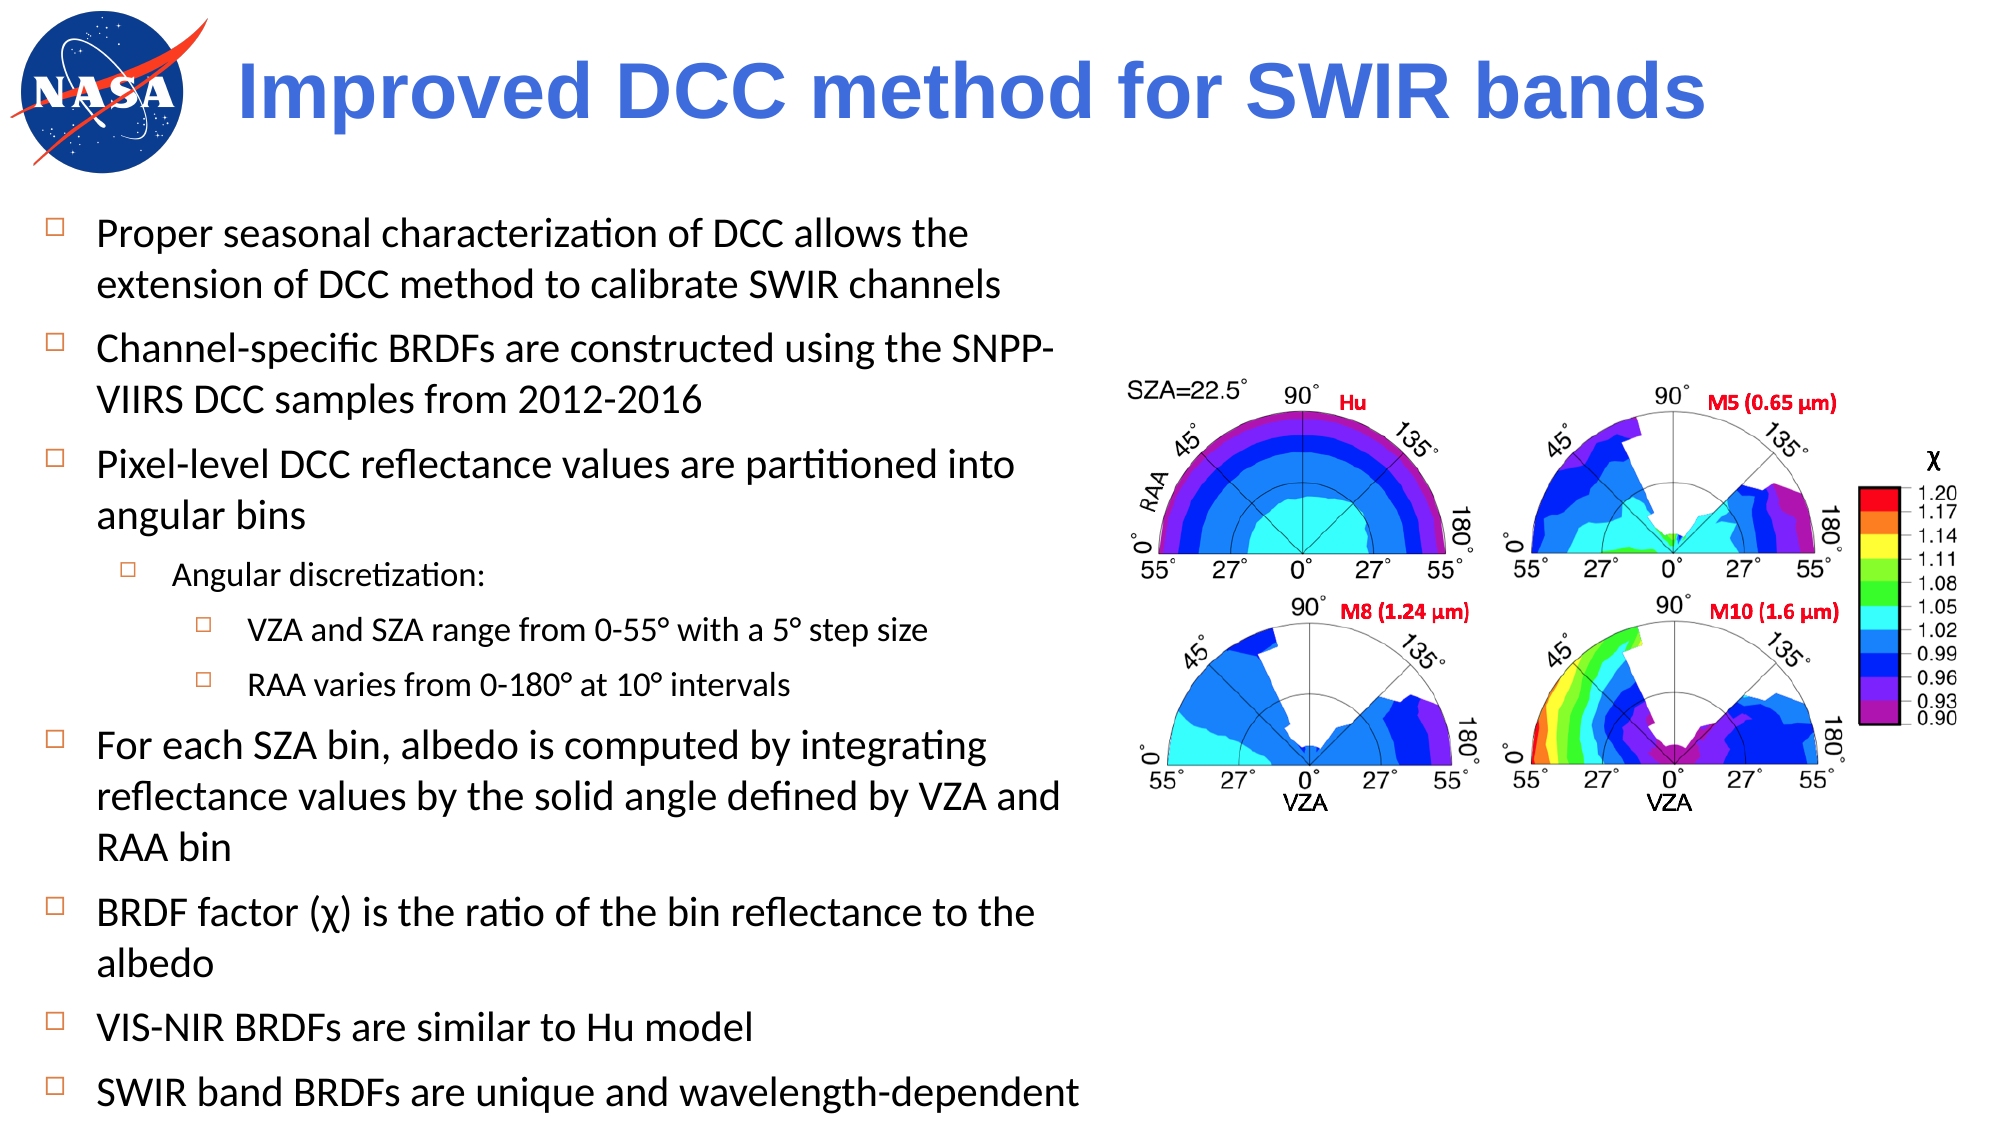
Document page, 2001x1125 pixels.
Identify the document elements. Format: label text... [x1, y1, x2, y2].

list Proper seasonal characterization of DCC allows the extension of DCC method to calibrate SWIR channels Channel-specific BRDFs are constructed using the SNPP-VIIRS DCC samples from 2012-2016 Pixel-level DCC reflectance values are partitioned into angular bins Angular discretization: VZA and SZA range from 0-55° with a 5° step size RAA varies from 0-180° at 10° intervals For each SZA bin, albedo is computed by integrating reflectance values by the solid angle defined by VZA and RAA bin BRDF factor (χ) is the ratio of the bin reflectance to the albedo VIS-NIR BRDFs are similar to Hu model SWIR band BRDFs are unique and wavelength-dependent [28, 197, 1110, 1124]
picture [1109, 356, 1972, 820]
picture [1, 1, 223, 187]
title Improved DCC method for SWIR bands [223, 12, 1775, 174]
